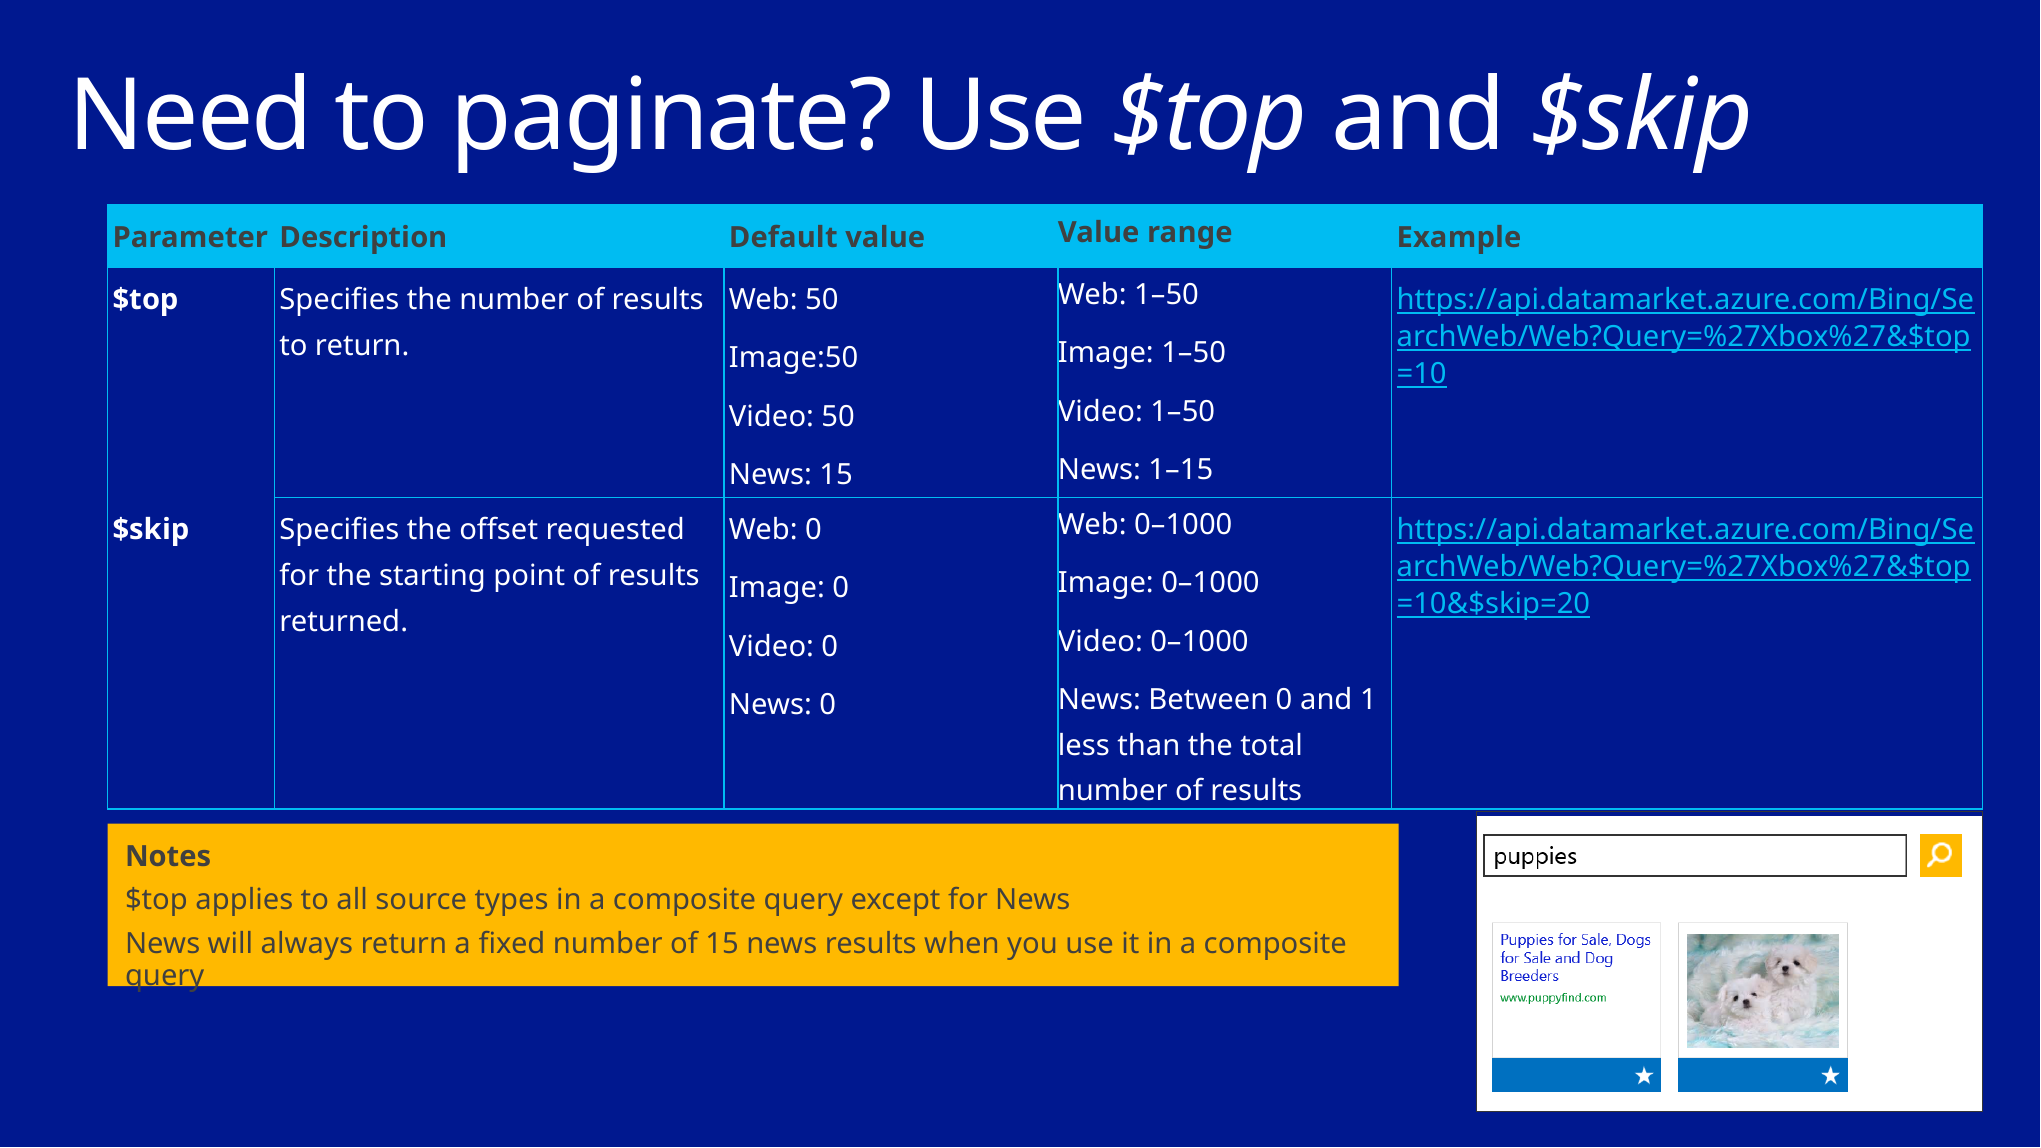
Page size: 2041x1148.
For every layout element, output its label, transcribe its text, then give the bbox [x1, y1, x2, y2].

picture [1476, 811, 1983, 1112]
table_header Value range [1058, 206, 1392, 267]
table_cell https://api.datamarket.azure.com/Bing/SearchWeb/Web?Query=%27Xbox%27&$top=10 [1392, 268, 1982, 497]
table_cell Web: 0 Image: 0 Video: 0 News: 0 [725, 498, 1057, 808]
title Need to paginate? Use $top and $skip [45, 48, 1996, 199]
table_cell Web: 0–1000 Image: 0–1000 Video: 0–1000 News: Between 0 and 1 less than the total number of results [1059, 498, 1391, 808]
table_cell Web: 50 Image:50 Video: 50 News: 15 [725, 268, 1057, 497]
table_cell Specifies the number of results to return. [275, 268, 723, 497]
table_header Example [1392, 206, 1982, 267]
text_box Notes $top applies to all source types in a composite query except for News News will always return a fixed number of 15 news results when you use it in a composite query [95, 817, 1399, 1016]
table_cell $top [108, 268, 274, 498]
table_cell Specifies the offset requested for the starting point of results returned. [275, 498, 723, 808]
table_header Default value [724, 206, 1058, 267]
table_header Parameter [108, 206, 274, 268]
table_header Description [274, 206, 724, 267]
table_cell Web: 1–50 Image: 1–50 Video: 1–50 News: 1–15 [1059, 268, 1391, 497]
table_cell $skip [108, 498, 274, 808]
table_cell https://api.datamarket.azure.com/Bing/SearchWeb/Web?Query=%27Xbox%27&$top=10&$skip=20 [1392, 498, 1982, 808]
